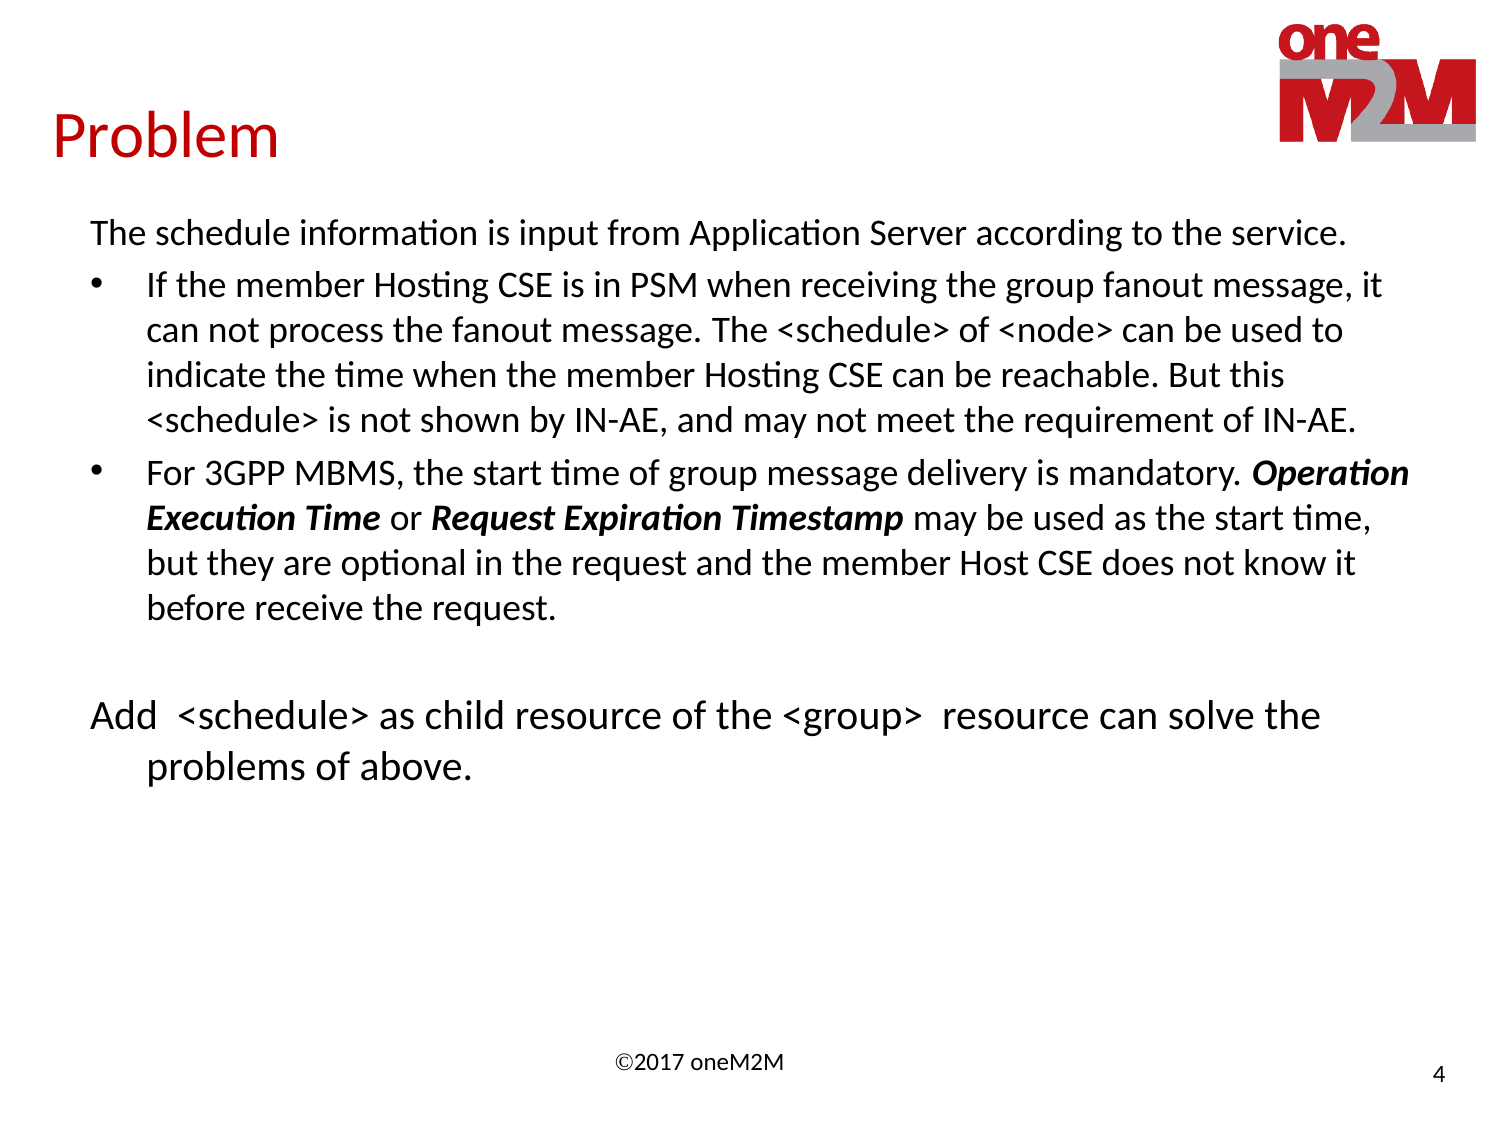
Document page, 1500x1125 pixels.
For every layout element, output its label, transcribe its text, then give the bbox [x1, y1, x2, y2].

picture [1254, 0, 1500, 168]
list The schedule information is input from Application Server according to the service. If the member Hosting CSE is in PSM when receiving the group fanout message, it can not process the fanout message. The <schedule> of <node> can be used to indicate the time when the member Hosting CSE can be reachable. But this <schedule> is not shown by IN-AE, and may not meet the requirement of IN-AE. For 3GPP MBMS, the start time of group message delivery is mandatory. Operation Execution Time or Request Expiration Timestamp may be used as the start time, but they are optional in the request and the member Host CSE does not know it before receive the request. Add <schedule> as child resource of the <group> resource can solve the problems of above. [74, 199, 1426, 943]
title Problem [37, 37, 1276, 226]
